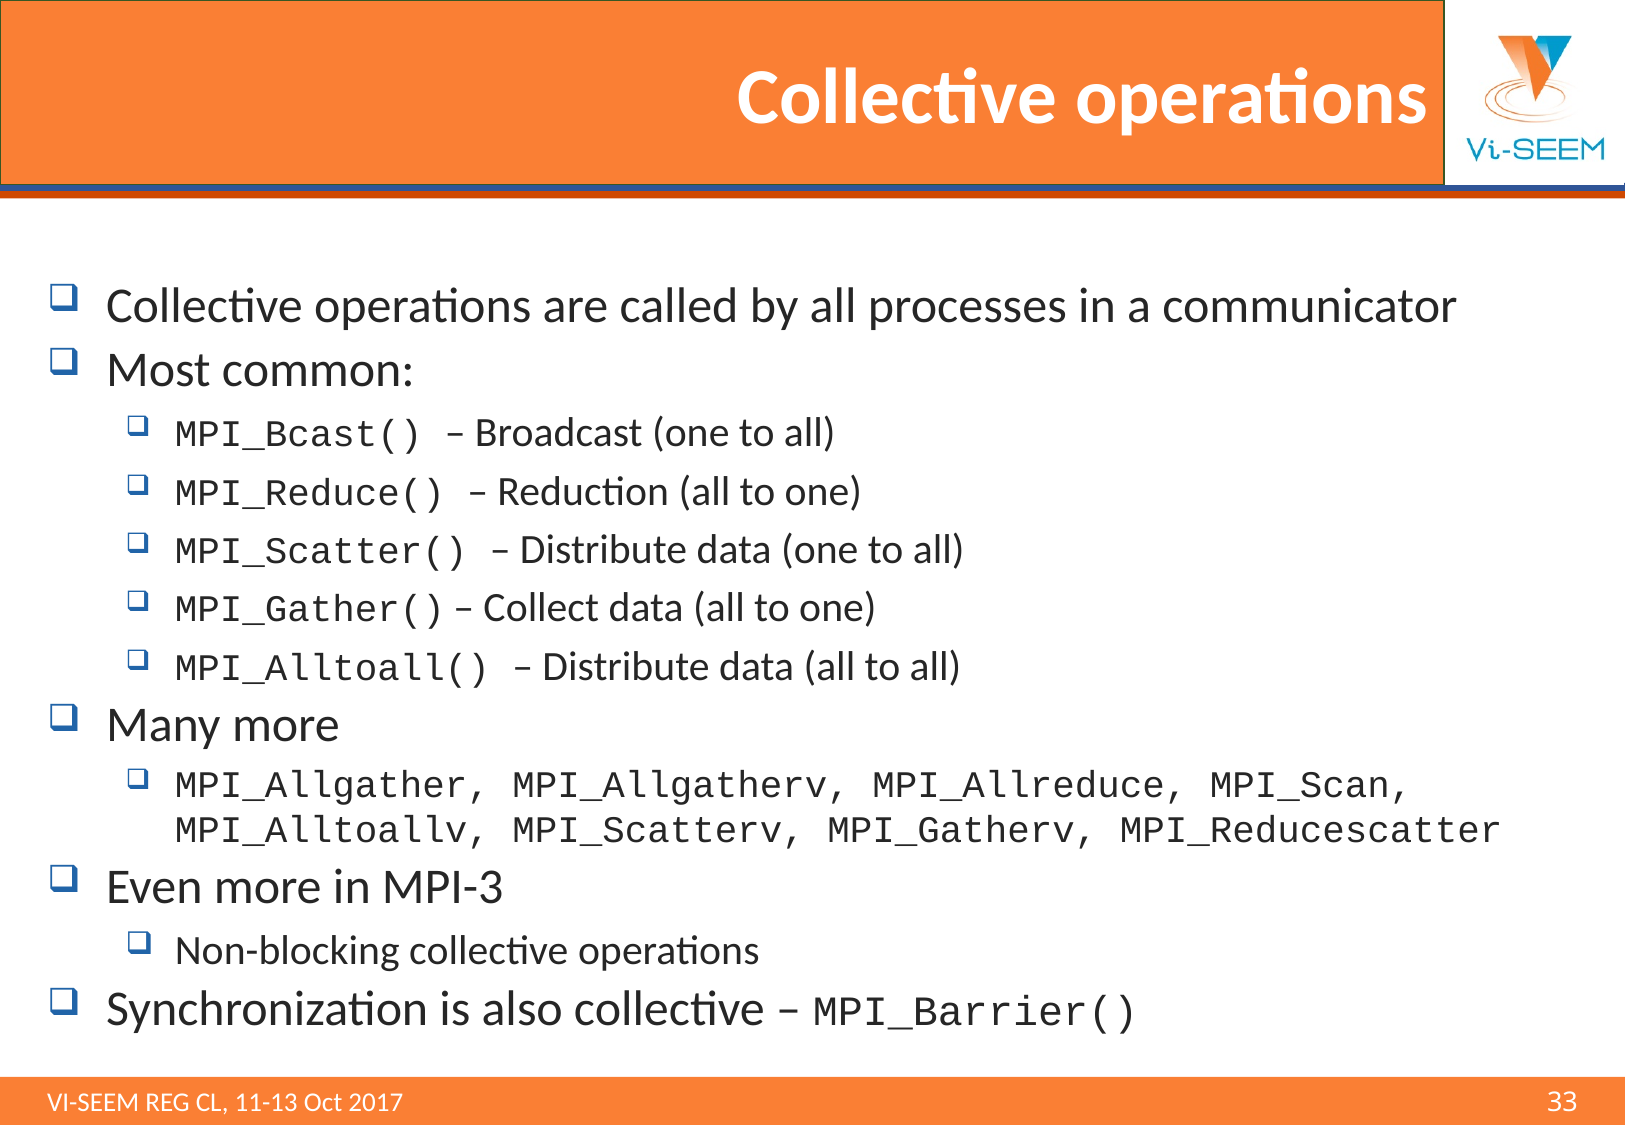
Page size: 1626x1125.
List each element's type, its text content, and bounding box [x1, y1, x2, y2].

title Collective operations [0, 0, 1445, 185]
picture [1445, 0, 1624, 185]
list Collective operations are called by all processes in a communicator Most common: MPI_Bcast() – Broadcast (one to all) MPI_Reduce() – Reduction (all to one) MPI_Scatter() – Distribute data (one to all) MPI_Gather() – Collect data (all to one) MPI_Alltoall() – Distribute data (all to all) Many more MPI_Allgather, MPI_Allgatherv, MPI_Allreduce, MPI_Scan, MPI_Alltoallv, MPI_Scatterv, MPI_Gatherv, MPI_Reducescatter Even more in MPI-3 Non-blocking collective operations Synchronization is also collective – MPI_Barrier() [31, 270, 1594, 1076]
footer VI-SEEM REG CL, 11-13 Oct 2017 33 [0, 1076, 1625, 1125]
